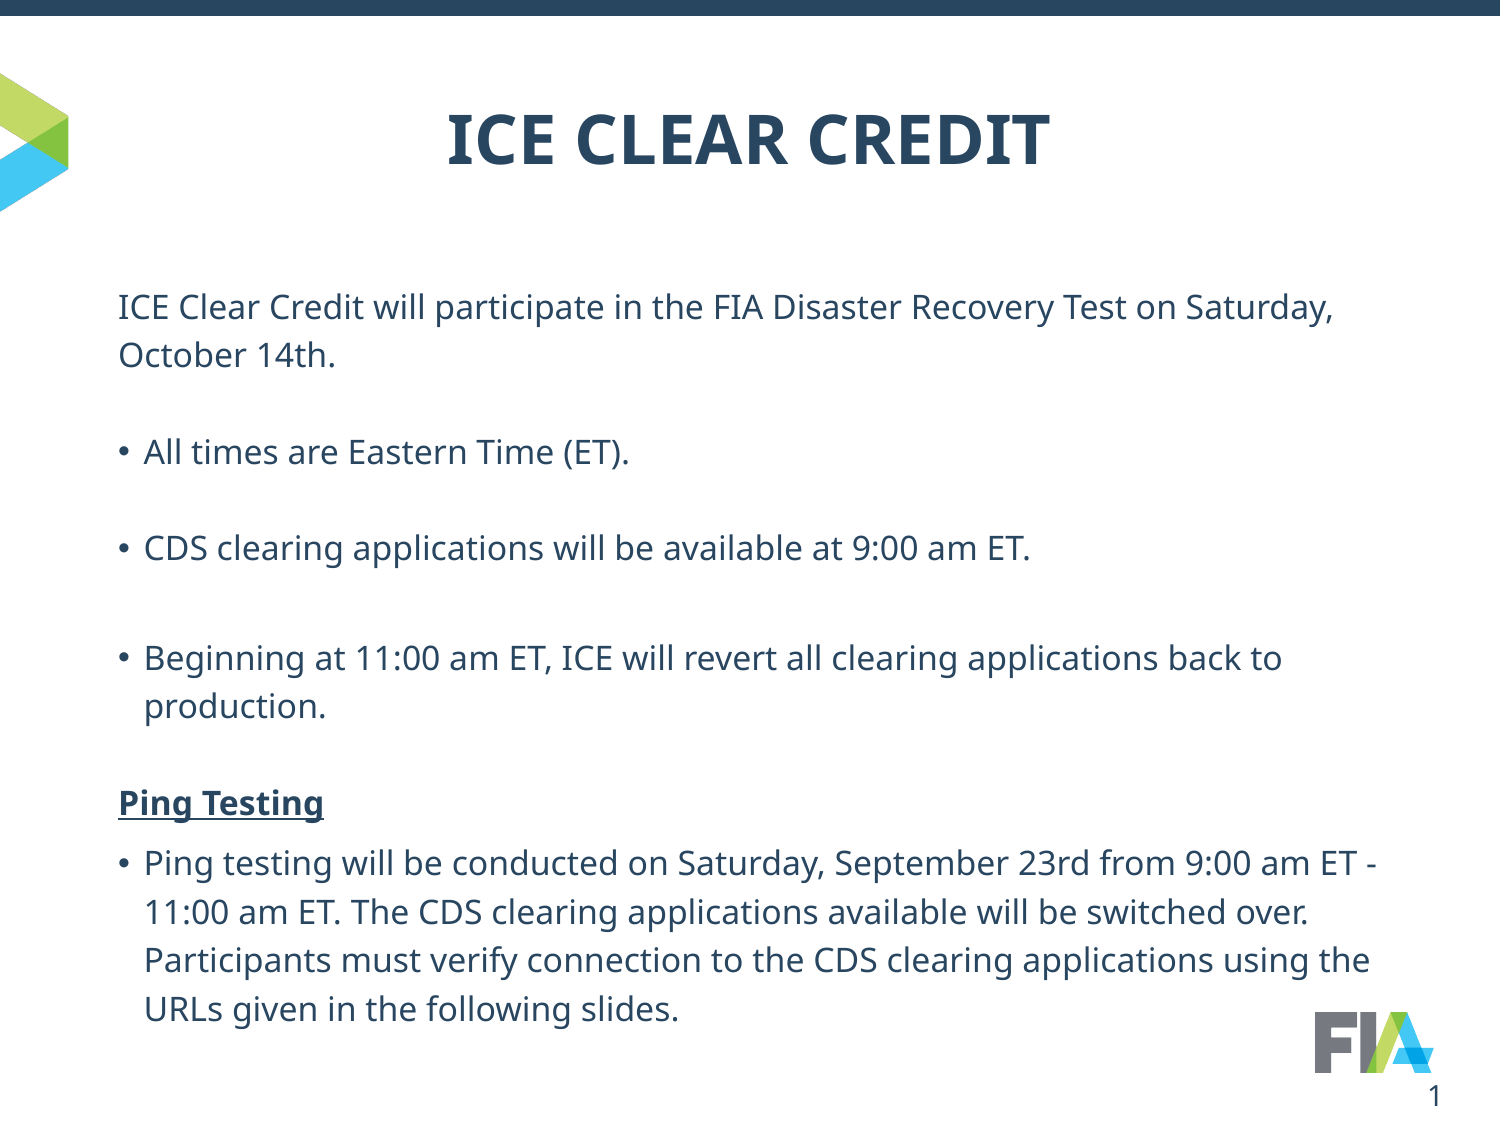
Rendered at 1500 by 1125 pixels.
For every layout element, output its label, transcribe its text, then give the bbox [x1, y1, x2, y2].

title ICE CLEAR CREDIT [103, 33, 1397, 251]
list ICE Clear Credit will participate in the FIA Disaster Recovery Test on Saturday, October 14th. All times are Eastern Time (ET). CDS clearing applications will be available at 9:00 am ET. Beginning at 11:00 am ET, ICE will revert all clearing applications back to production. Ping Testing Ping testing will be conducted on Saturday, September 23rd from 9:00 am ET -11:00 am ET. The CDS clearing applications available will be switched over. Participants must verify connection to the CDS clearing applications using the URLs given in the following slides. [103, 270, 1454, 1043]
picture [1315, 1043, 1434, 1073]
